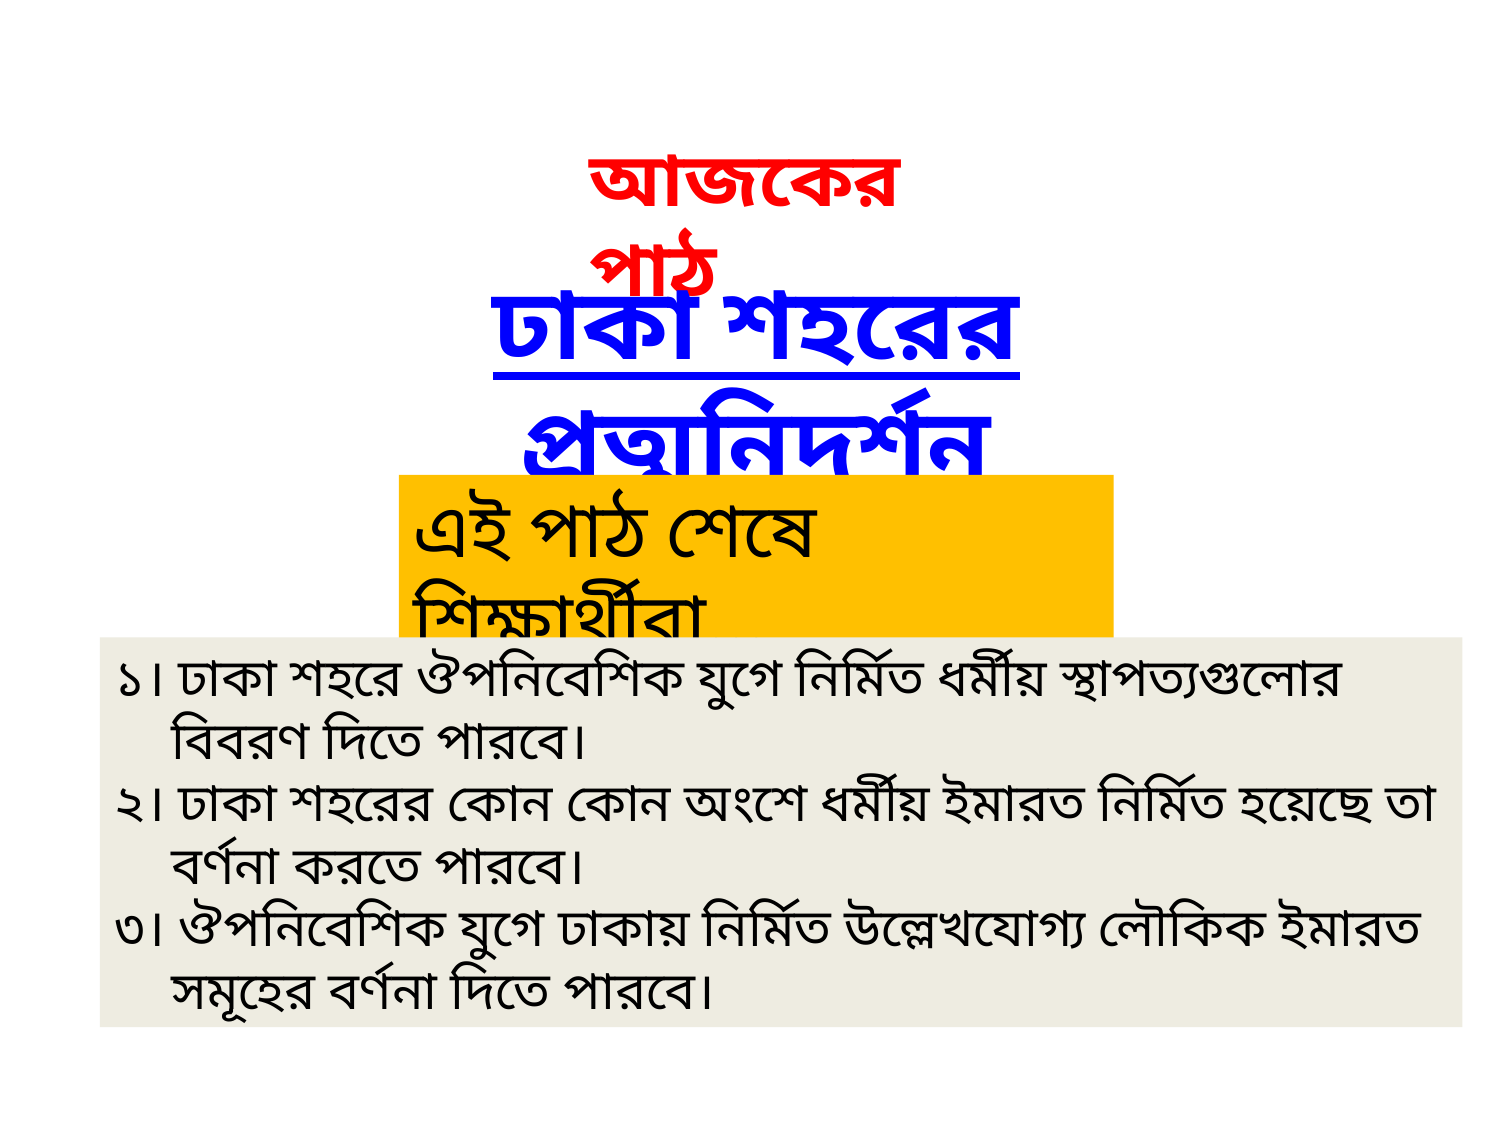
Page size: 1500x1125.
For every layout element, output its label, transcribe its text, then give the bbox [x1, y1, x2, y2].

text_box আজকের পাঠ [574, 124, 938, 251]
text_box এই পাঠ শেষে শিক্ষার্থীরা… [398, 474, 1114, 637]
text_box ঢাকা শহরের প্রত্মনিদর্শন [356, 251, 1157, 507]
text_box ১। ঢাকা শহরে ঔপনিবেশিক যুগে নির্মিত ধর্মীয় স্থাপত্যগুলোর বিবরণ দিতে পারবে। ২। ঢাকা শহরের কোন কোন অংশে ধর্মীয় ইমারত নির্মিত হয়েছে তা বর্ণনা করতে পারবে। ৩। ঔপনিবেশিক যুগে ঢাকায় নির্মিত উল্লেখযোগ্য লৌকিক ইমারত সমূহের বর্ণনা দিতে পারবে। [99, 637, 1463, 1028]
